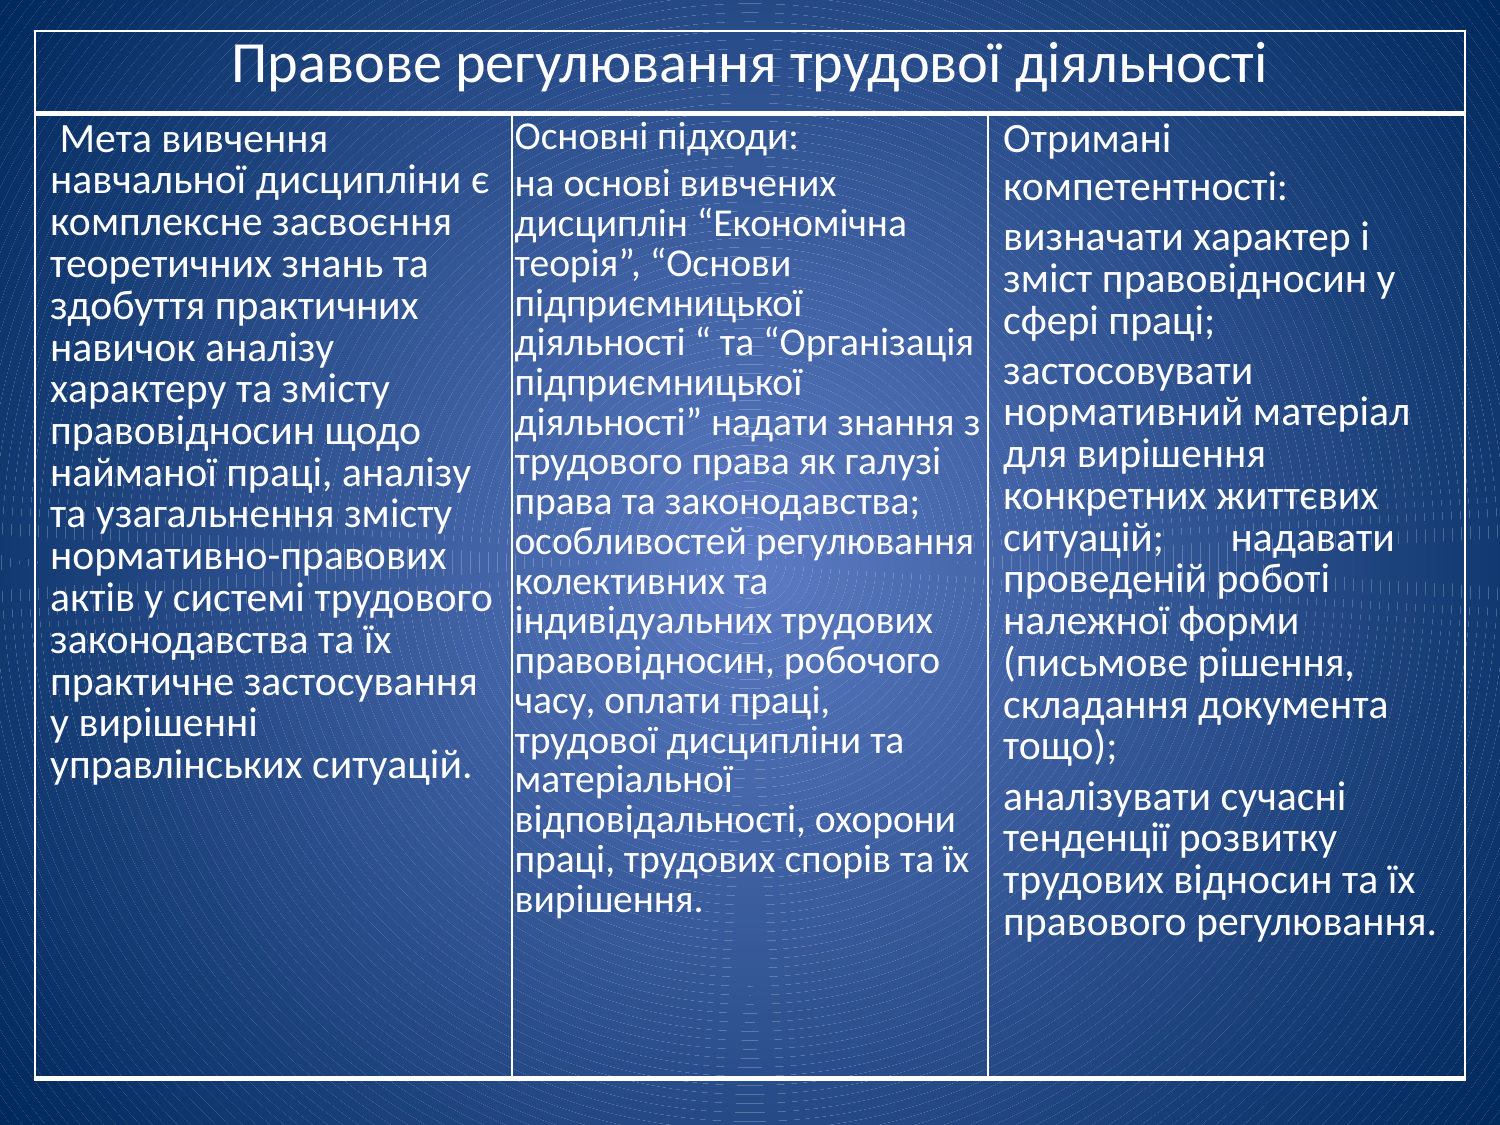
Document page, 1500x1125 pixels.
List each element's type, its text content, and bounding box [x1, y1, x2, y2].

table_header Правове регулювання трудової діяльності [36, 32, 1464, 111]
table_cell Отримані компетентності: визначати характер і зміст правовідносин у сфері праці; застосовувати нормативний матеріал для вирішення конкретних життєвих ситуацій; надавати проведеній роботі належної форми (письмове рішення, складання документа тощо); аналізувати сучасні тенденції розвитку трудових відносин та їх правового регулювання. [989, 116, 1464, 1076]
table_cell Мета вивчення навчальної дисципліни є комплексне засвоєння теоретичних знань та здобуття практичних навичок аналізу характеру та змісту правовідносин щодо найманої праці, аналізу та узагальнення змісту нормативно-правових актів у системі трудового законодавства та їх практичне застосування у вирішенні управлінських ситуацій. [36, 116, 511, 1076]
table_cell Основні підходи: на основі вивчених дисциплін “Економічна теорія”, “Основи підприємницької діяльності “ та “Організація підприємницької діяльності” надати знання з трудового права як галузі права та законодавства; особливостей регулювання колективних та індивідуальних трудових правовідносин, робочого часу, оплати праці, трудової дисципліни та матеріальної відповідальності, охорони праці, трудових спорів та їх вирішення. [513, 116, 987, 1076]
